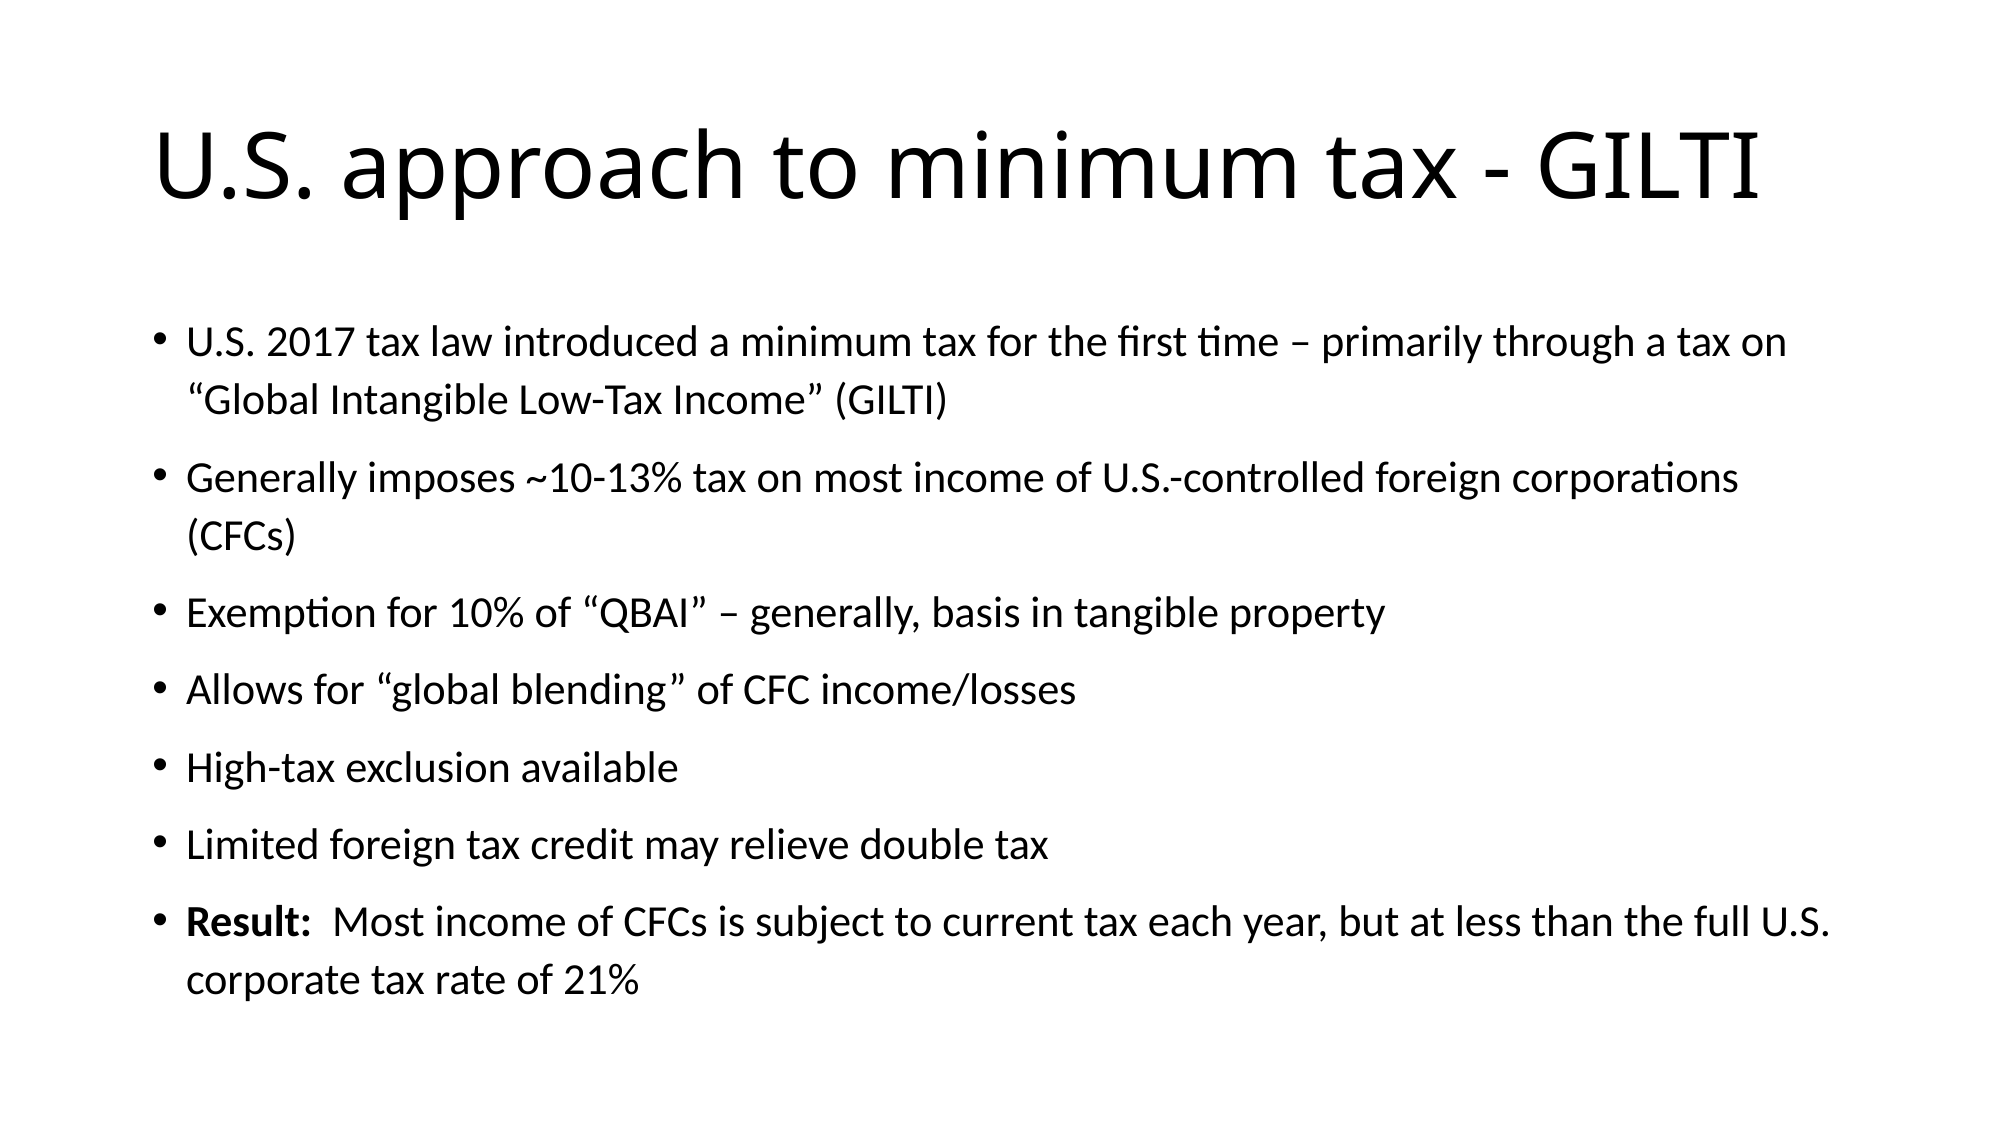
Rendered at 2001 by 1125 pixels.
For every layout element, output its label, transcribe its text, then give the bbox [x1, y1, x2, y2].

title U.S. approach to minimum tax - GILTI [137, 59, 1863, 278]
list U.S. 2017 tax law introduced a minimum tax for the first time – primarily through a tax on “Global Intangible Low-Tax Income” (GILTI) Generally imposes ~10-13% tax on most income of U.S.-controlled foreign corporations (CFCs) Exemption for 10% of “QBAI” – generally, basis in tangible property Allows for “global blending” of CFC income/losses High-tax exclusion available Limited foreign tax credit may relieve double tax Result: Most income of CFCs is subject to current tax each year, but at less than the full U.S. corporate tax rate of 21% [137, 299, 1863, 1014]
